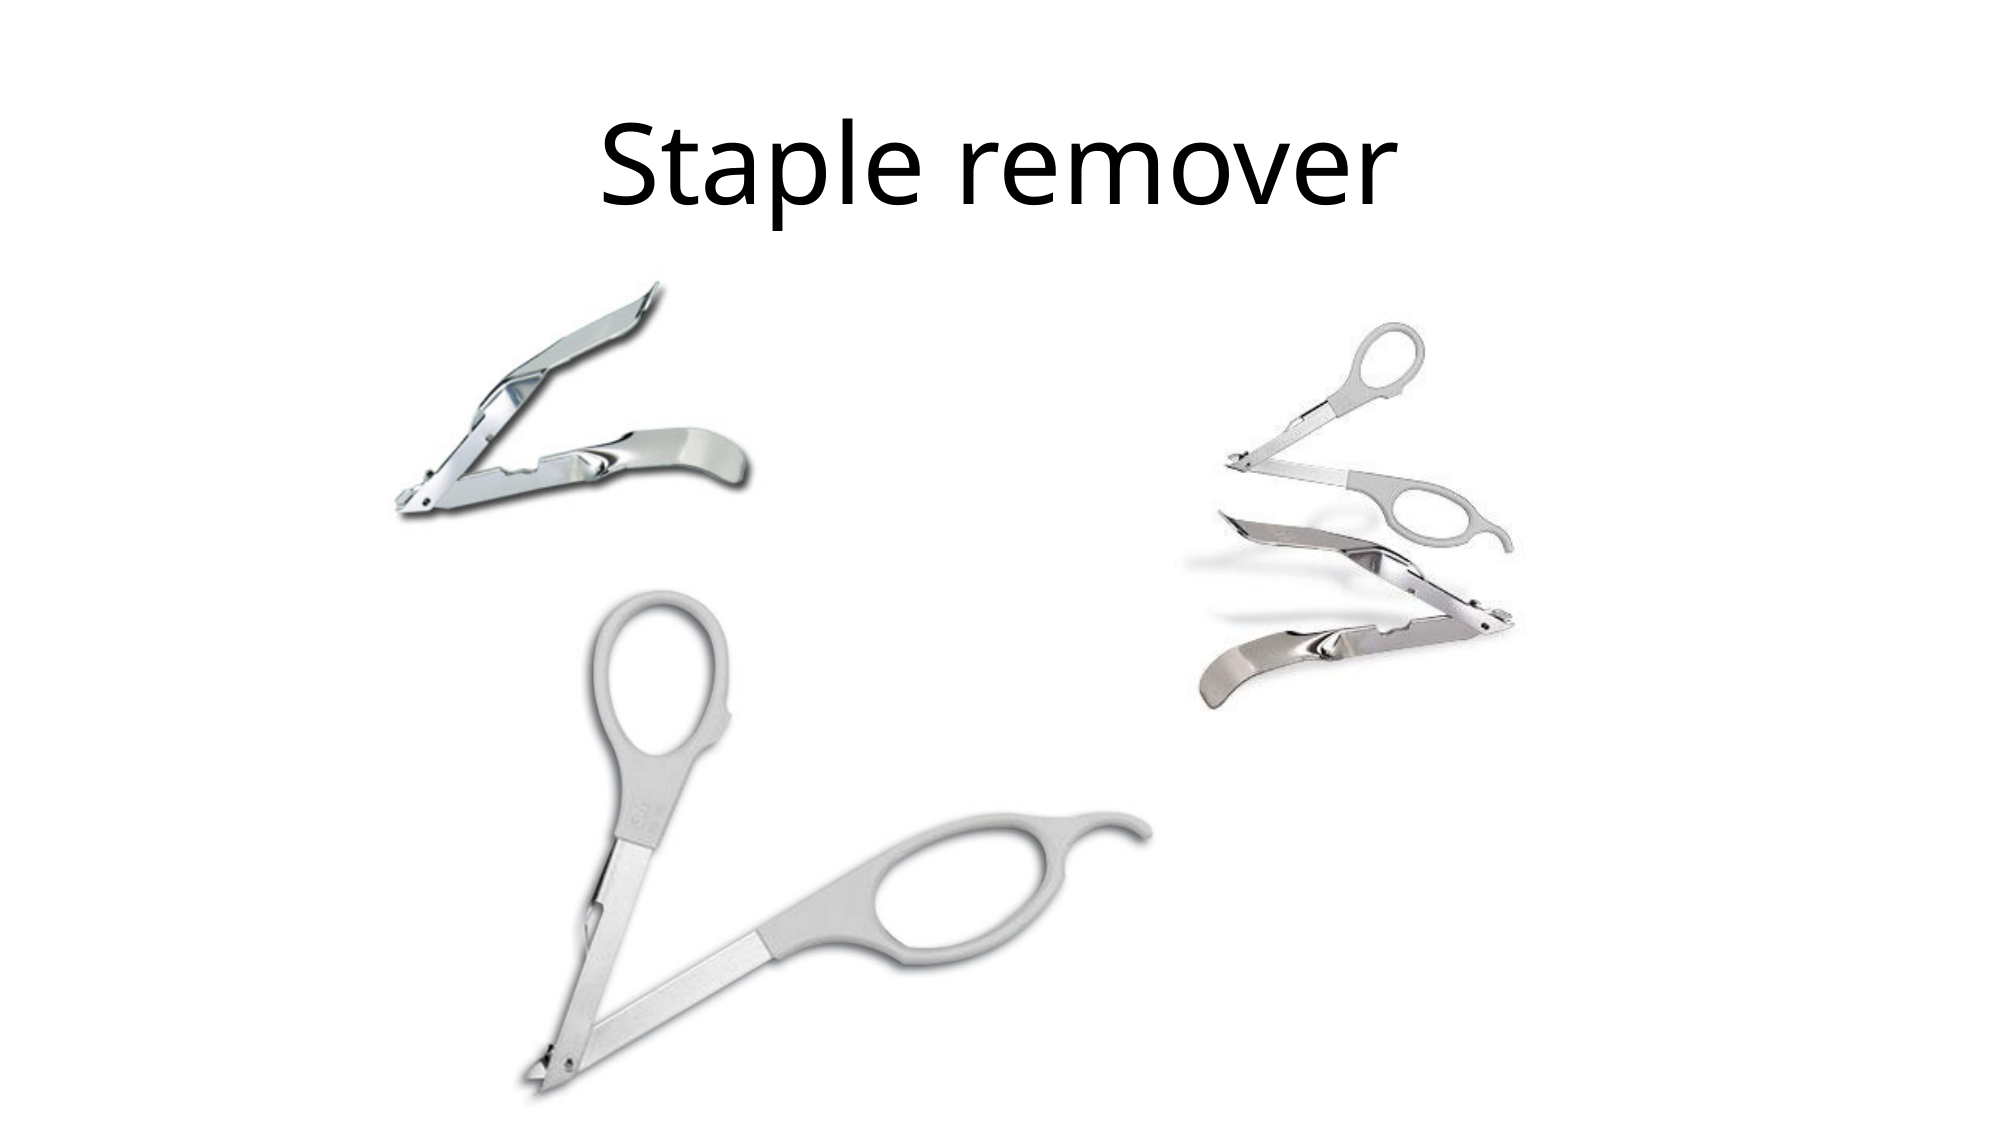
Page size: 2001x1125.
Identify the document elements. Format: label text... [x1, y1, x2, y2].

picture [374, 232, 1594, 1108]
title Staple remover [137, 59, 1863, 278]
